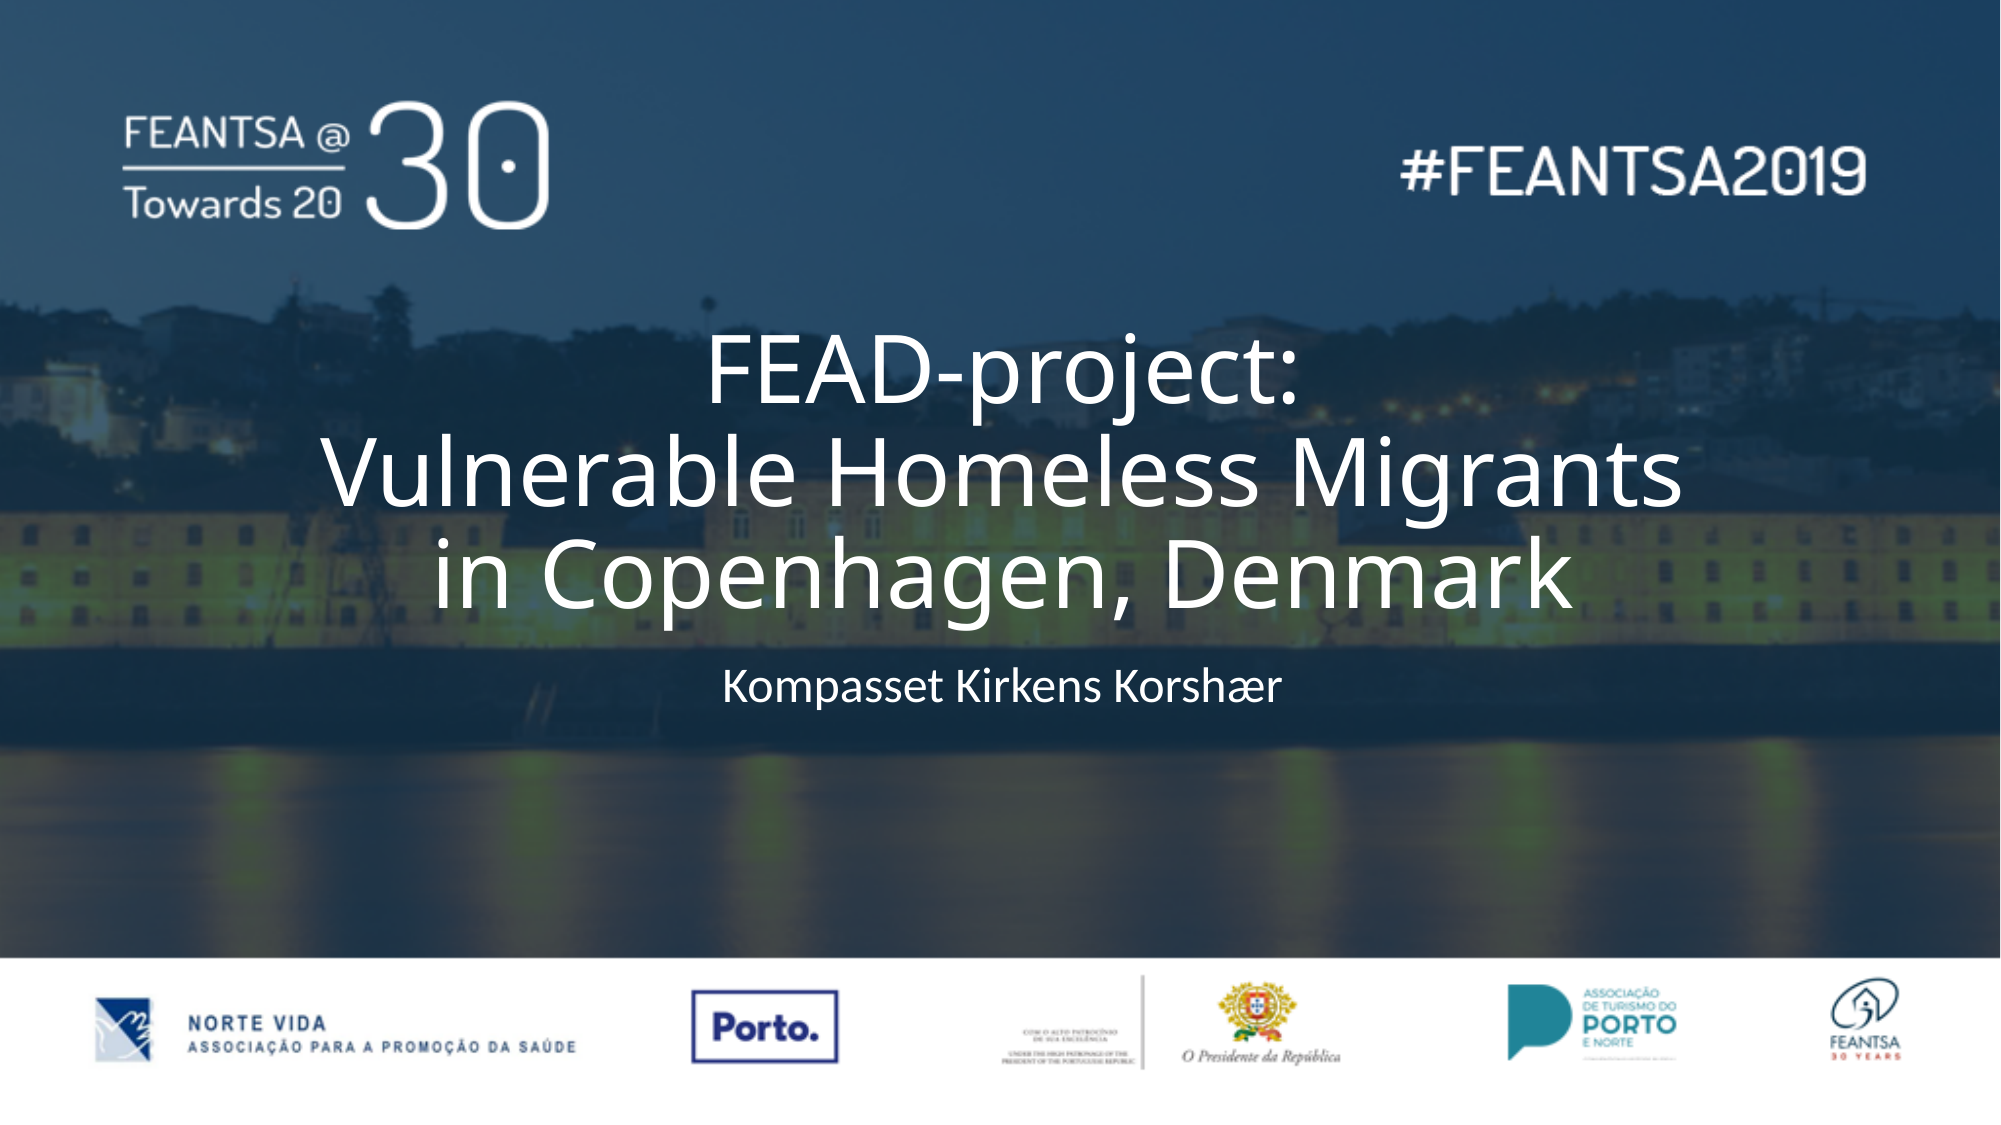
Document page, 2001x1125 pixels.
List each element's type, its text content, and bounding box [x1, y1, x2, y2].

picture [0, 0, 2001, 1125]
subtitle Kompasset Kirkens Korshær [252, 651, 1753, 924]
title FEAD-project: Vulnerable Homeless Migrants in Copenhagen, Denmark [252, 245, 1753, 637]
